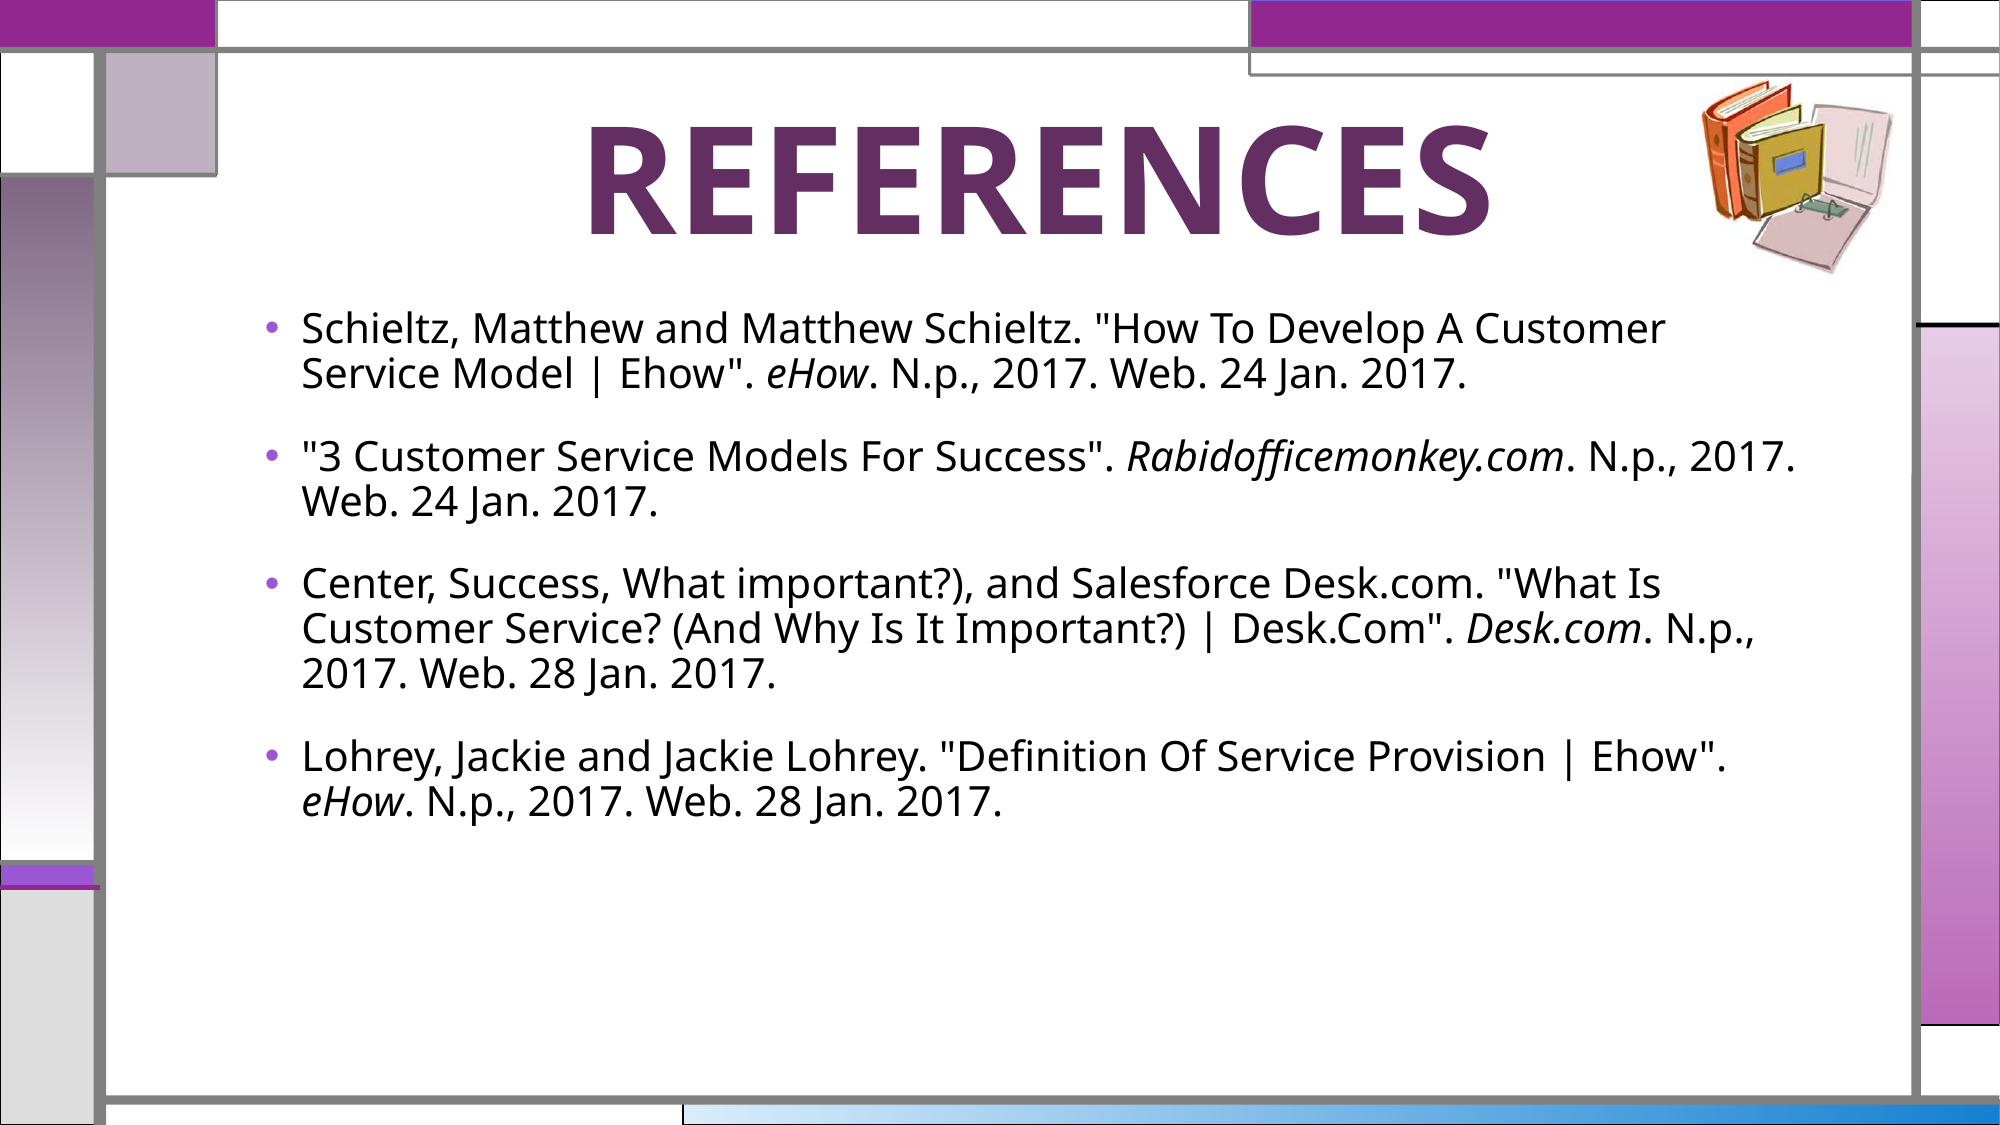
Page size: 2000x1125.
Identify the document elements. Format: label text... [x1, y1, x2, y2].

title REFERENCES [249, 87, 1699, 275]
list Schieltz, Matthew and Matthew Schieltz. "How To Develop A Customer Service Model | Ehow". eHow. N.p., 2017. Web. 24 Jan. 2017. "3 Customer Service Models For Success". Rabidofficemonkey.com. N.p., 2017. Web. 24 Jan. 2017. Center, Success, What important?), and Salesforce Desk.com. "What Is Customer Service? (And Why Is It Important?) | Desk.Com". Desk.com. N.p., 2017. Web. 28 Jan. 2017. Lohrey, Jackie and Jackie Lohrey. "Definition Of Service Provision | Ehow". eHow. N.p., 2017. Web. 28 Jan. 2017. [249, 299, 1825, 988]
picture [1699, 78, 1895, 275]
